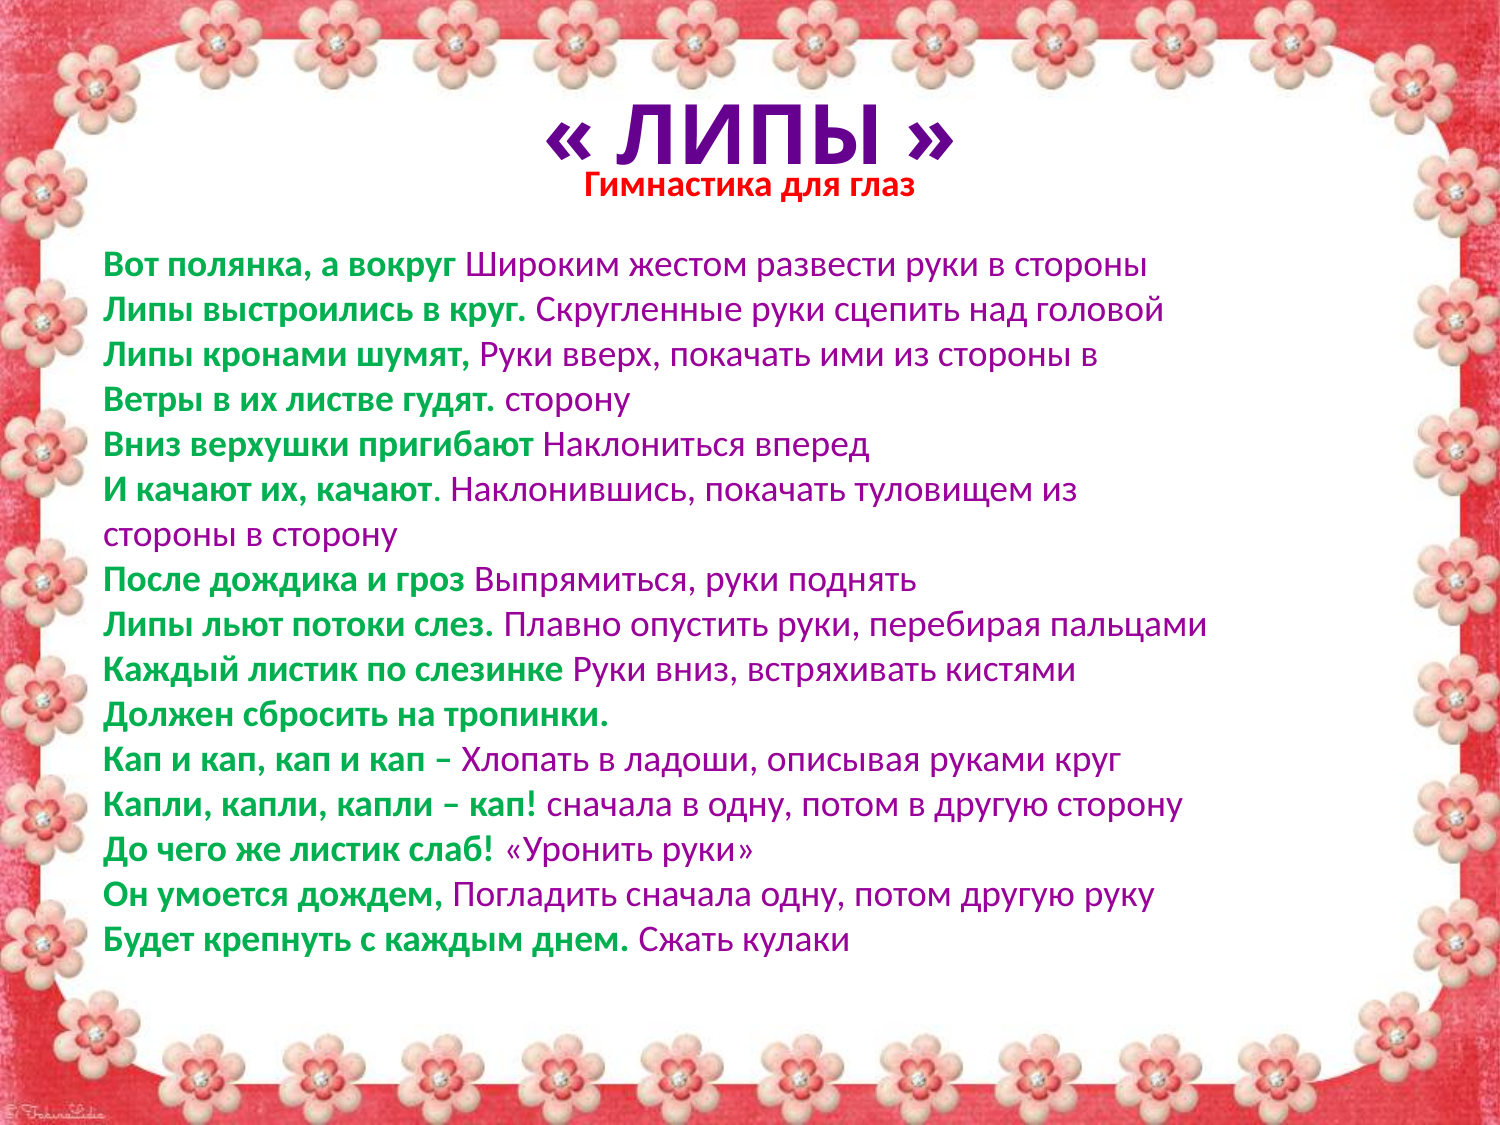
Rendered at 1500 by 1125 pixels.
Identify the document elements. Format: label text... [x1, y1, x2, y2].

title « Липы » [75, 54, 1426, 209]
text_box Гимнастика для глаз [569, 151, 931, 212]
picture [0, 0, 1500, 1125]
text_box Вот полянка, а вокруг Широким жестом развести руки в стороны Липы выстроились в круг. Скругленные руки сцепить над головой Липы кронами шумят, Руки вверх, покачать ими из стороны в Ветры в их листве гудят. сторону Вниз верхушки пригибают Наклониться вперед И качают их, качают. Наклонившись, покачать туловищем из стороны в сторону После дождика и гроз Выпрямиться, руки поднять Липы льют потоки слез. Плавно опустить руки, перебирая пальцами Каждый листик по слезинке Руки вниз, встряхивать кистями Должен сбросить на тропинки. Кап и кап, кап и кап – Хлопать в ладоши, описывая руками круг Капли, капли, капли – кап! сначала в одну, потом в другую сторону До чего же листик слаб! «Уронить руки» Он умоется дождем, Погладить сначала одну, потом другую руку Будет крепнуть с каждым днем. Сжать кулаки [88, 231, 1365, 967]
